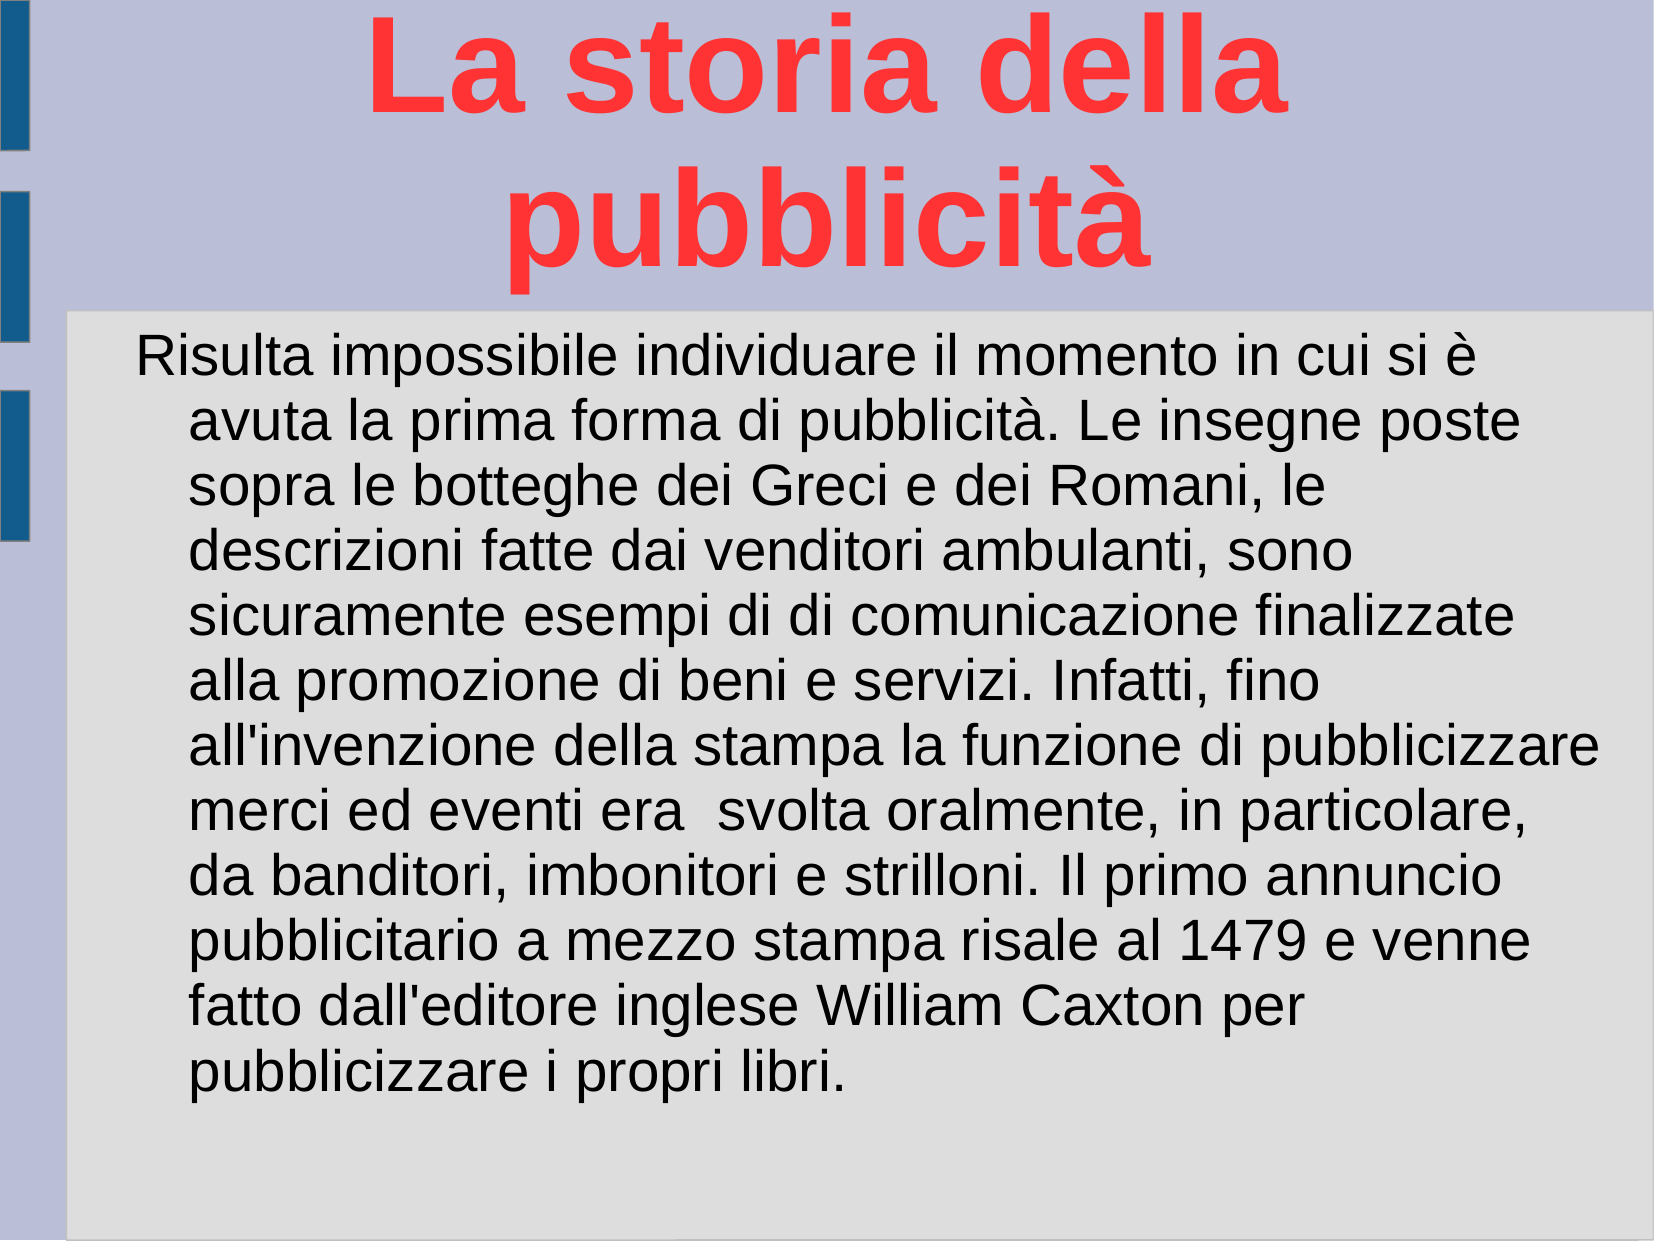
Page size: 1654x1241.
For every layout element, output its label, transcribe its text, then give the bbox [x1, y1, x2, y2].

list Risulta impossibile individuare il momento in cui si è avuta la prima forma di pubblicità. Le insegne poste sopra le botteghe dei Greci e dei Romani, le descrizioni fatte dai venditori ambulanti, sono sicuramente esempi di di comunicazione finalizzate alla promozione di beni e servizi. Infatti, fino all'invenzione della stampa la funzione di pubblicizzare merci ed eventi era svolta oralmente, in particolare, da banditori, imbonitori e strilloni. Il primo annuncio pubblicitario a mezzo stampa risale al 1479 e venne fatto dall'editore inglese William Caxton per pubblicizzare i propri libri. [118, 319, 1607, 1241]
title La storia della pubblicità [82, 0, 1571, 293]
